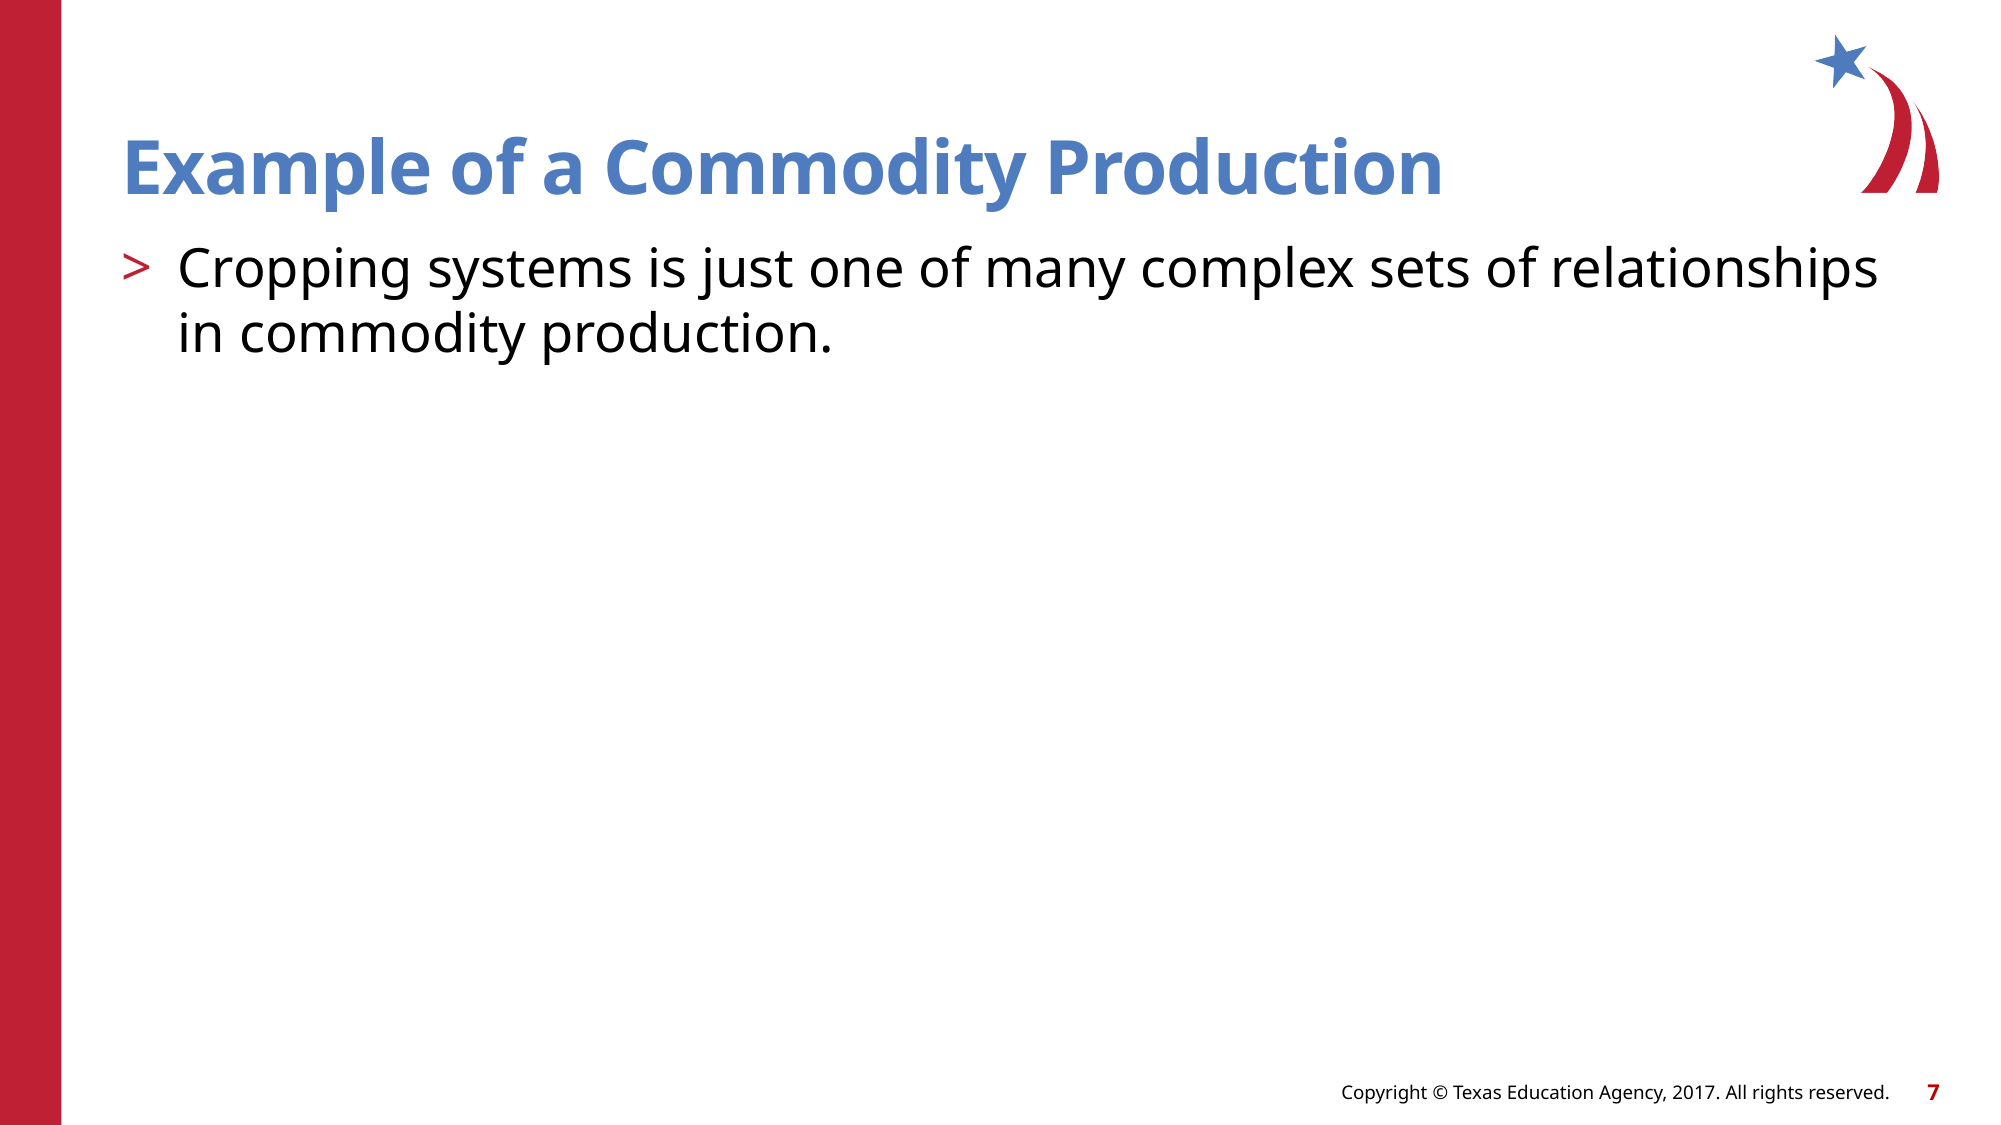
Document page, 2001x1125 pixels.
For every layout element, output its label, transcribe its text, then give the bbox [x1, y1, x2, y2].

title Example of a Commodity Production [121, 66, 1772, 211]
list Cropping systems is just one of many complex sets of relationships in commodity production. [121, 233, 1884, 1010]
picture [1814, 34, 1939, 193]
